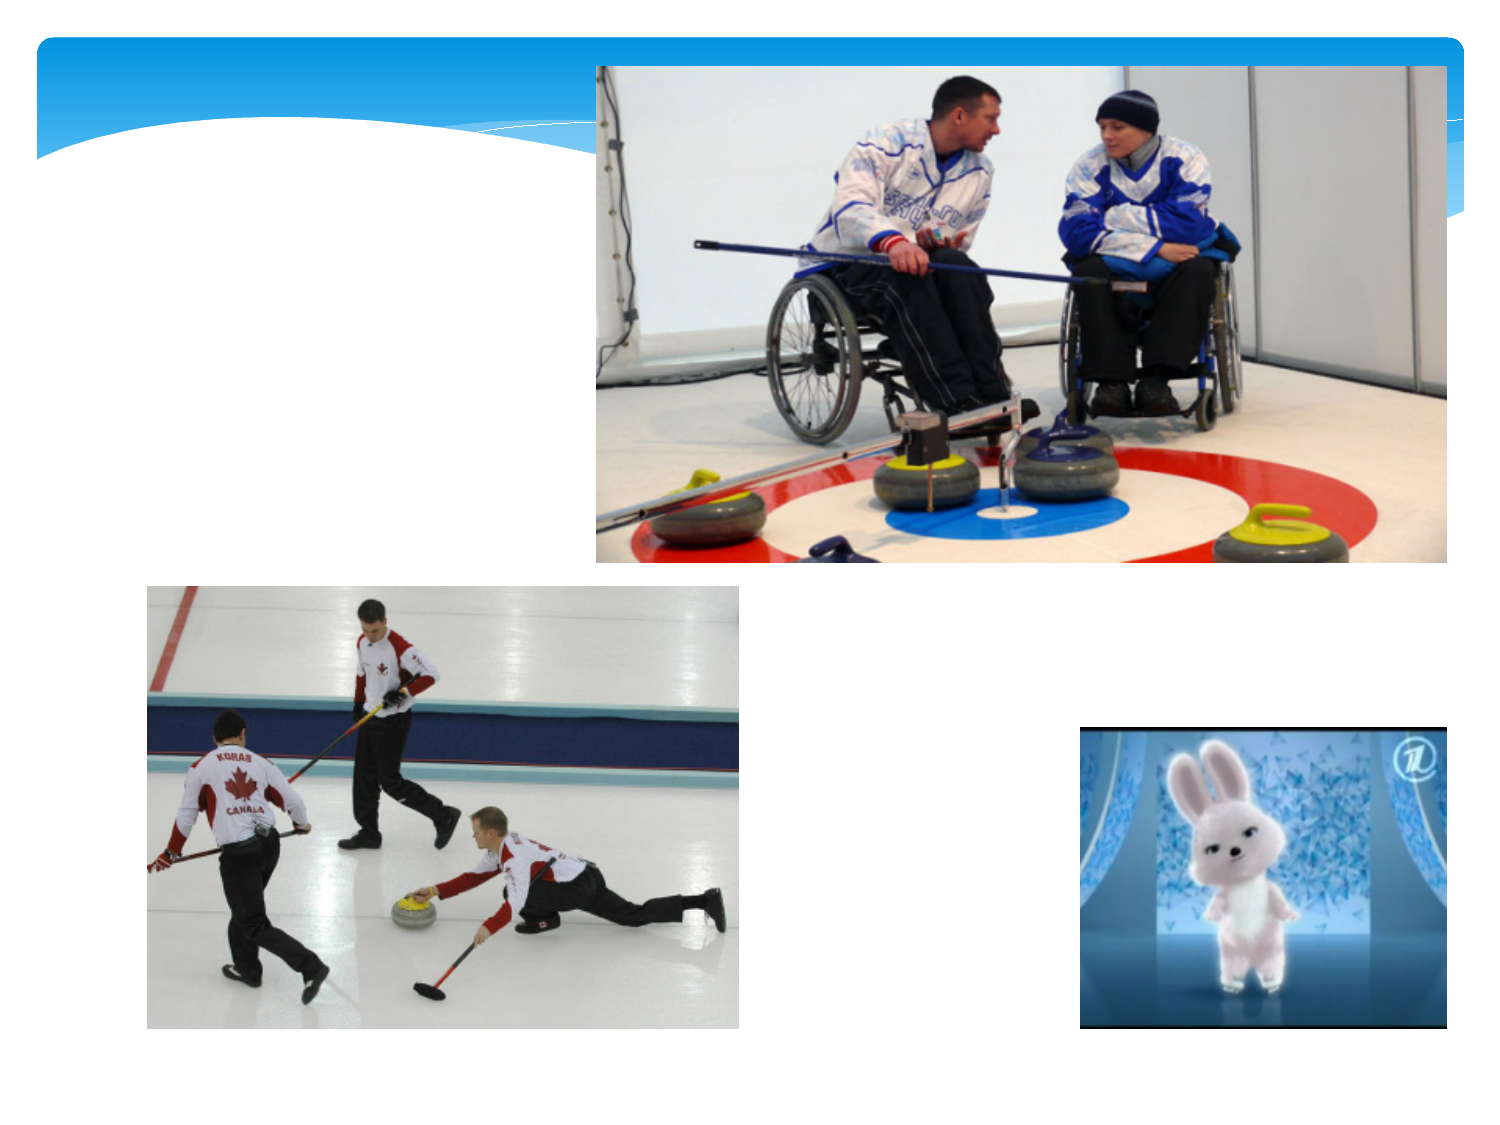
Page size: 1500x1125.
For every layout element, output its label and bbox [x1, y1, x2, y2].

picture [1080, 727, 1448, 1030]
picture [147, 585, 739, 1030]
picture [596, 67, 1448, 563]
